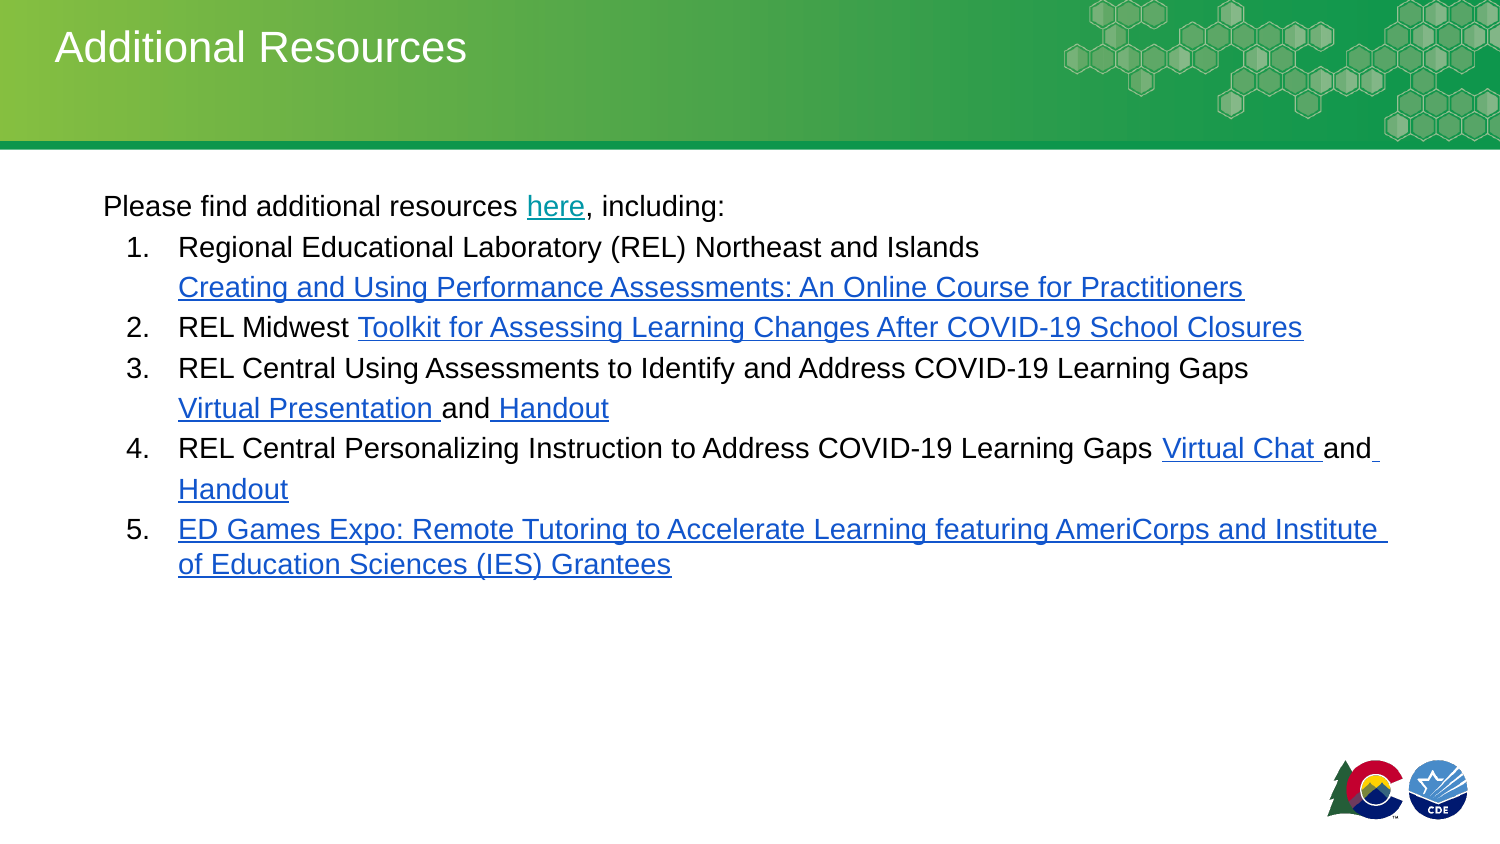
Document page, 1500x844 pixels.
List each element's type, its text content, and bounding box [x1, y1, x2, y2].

title Additional Resources [54, 25, 1047, 136]
picture [0, 0, 1500, 150]
list Please find additional resources here, including: Regional Educational Laboratory (REL) Northeast and Islands Creating and Using Performance Assessments: An Online Course for Practitioners REL Midwest Toolkit for Assessing Learning Changes After COVID-19 School Closures REL Central Using Assessments to Identify and Address COVID-19 Learning Gaps Virtual Presentation and Handout REL Central Personalizing Instruction to Address COVID-19 Learning Gaps Virtual Chat and Handout ED Games Expo: Remote Tutoring to Accelerate Learning featuring AmeriCorps and Institute of Education Sciences (IES) Grantees [103, 191, 1397, 727]
picture [1326, 759, 1468, 820]
